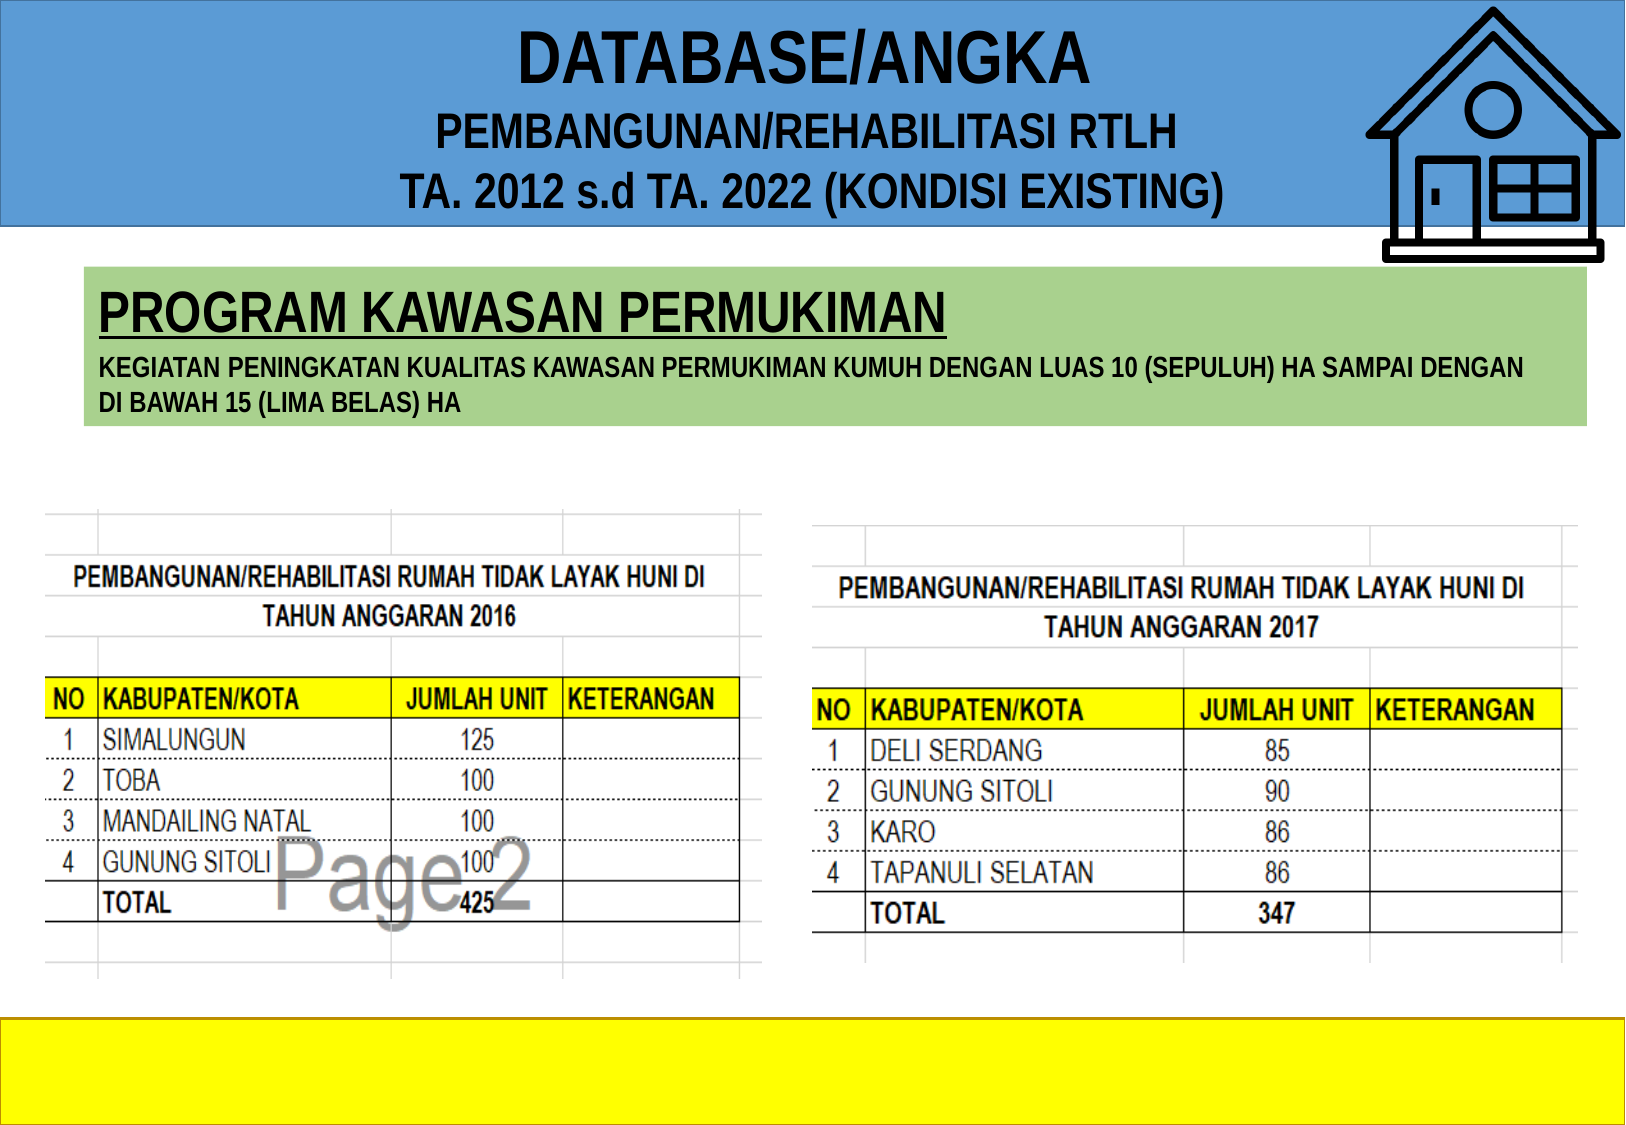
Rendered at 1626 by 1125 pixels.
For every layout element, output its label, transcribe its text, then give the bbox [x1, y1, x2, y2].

text_box PROGRAM KAWASAN PERMUKIMAN KEGIATAN PENINGKATAN KUALITAS KAWASAN PERMUKIMAN KUMUH DENGAN LUAS 10 (SEPULUH) HA SAMPAI DENGAN DI BAWAH 15 (LIMA BELAS) HA [83, 266, 1587, 427]
picture [44, 509, 762, 979]
picture [812, 525, 1578, 963]
text_box DATABASE/ANGKA PEMBANGUNAN/REHABILITASI RTLH TA. 2012 s.d TA. 2022 (KONDISI EXISTING) [0, 0, 1625, 227]
text_box [0, 1017, 1625, 1125]
picture [1360, 2, 1625, 267]
